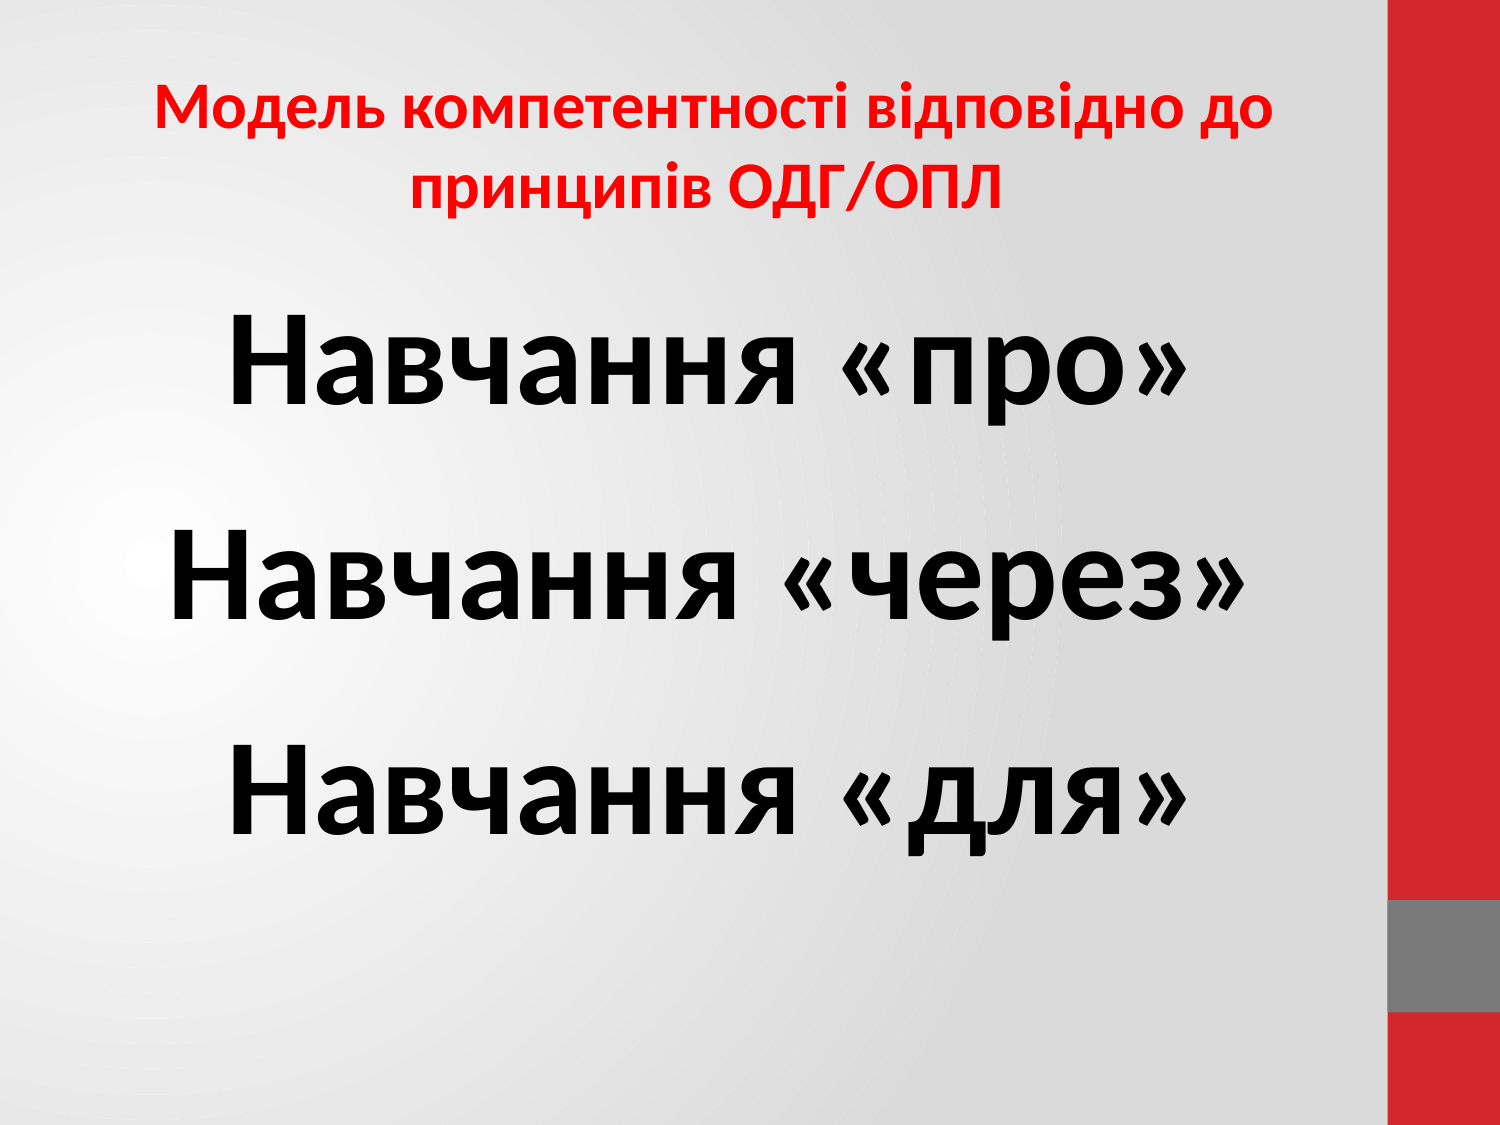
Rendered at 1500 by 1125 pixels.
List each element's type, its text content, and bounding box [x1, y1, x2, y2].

text_box Модель компетентності відповідно до принципів ОДГ/ОПЛ Навчання «про» Навчання «через» Навчання «для» [112, 54, 1317, 870]
